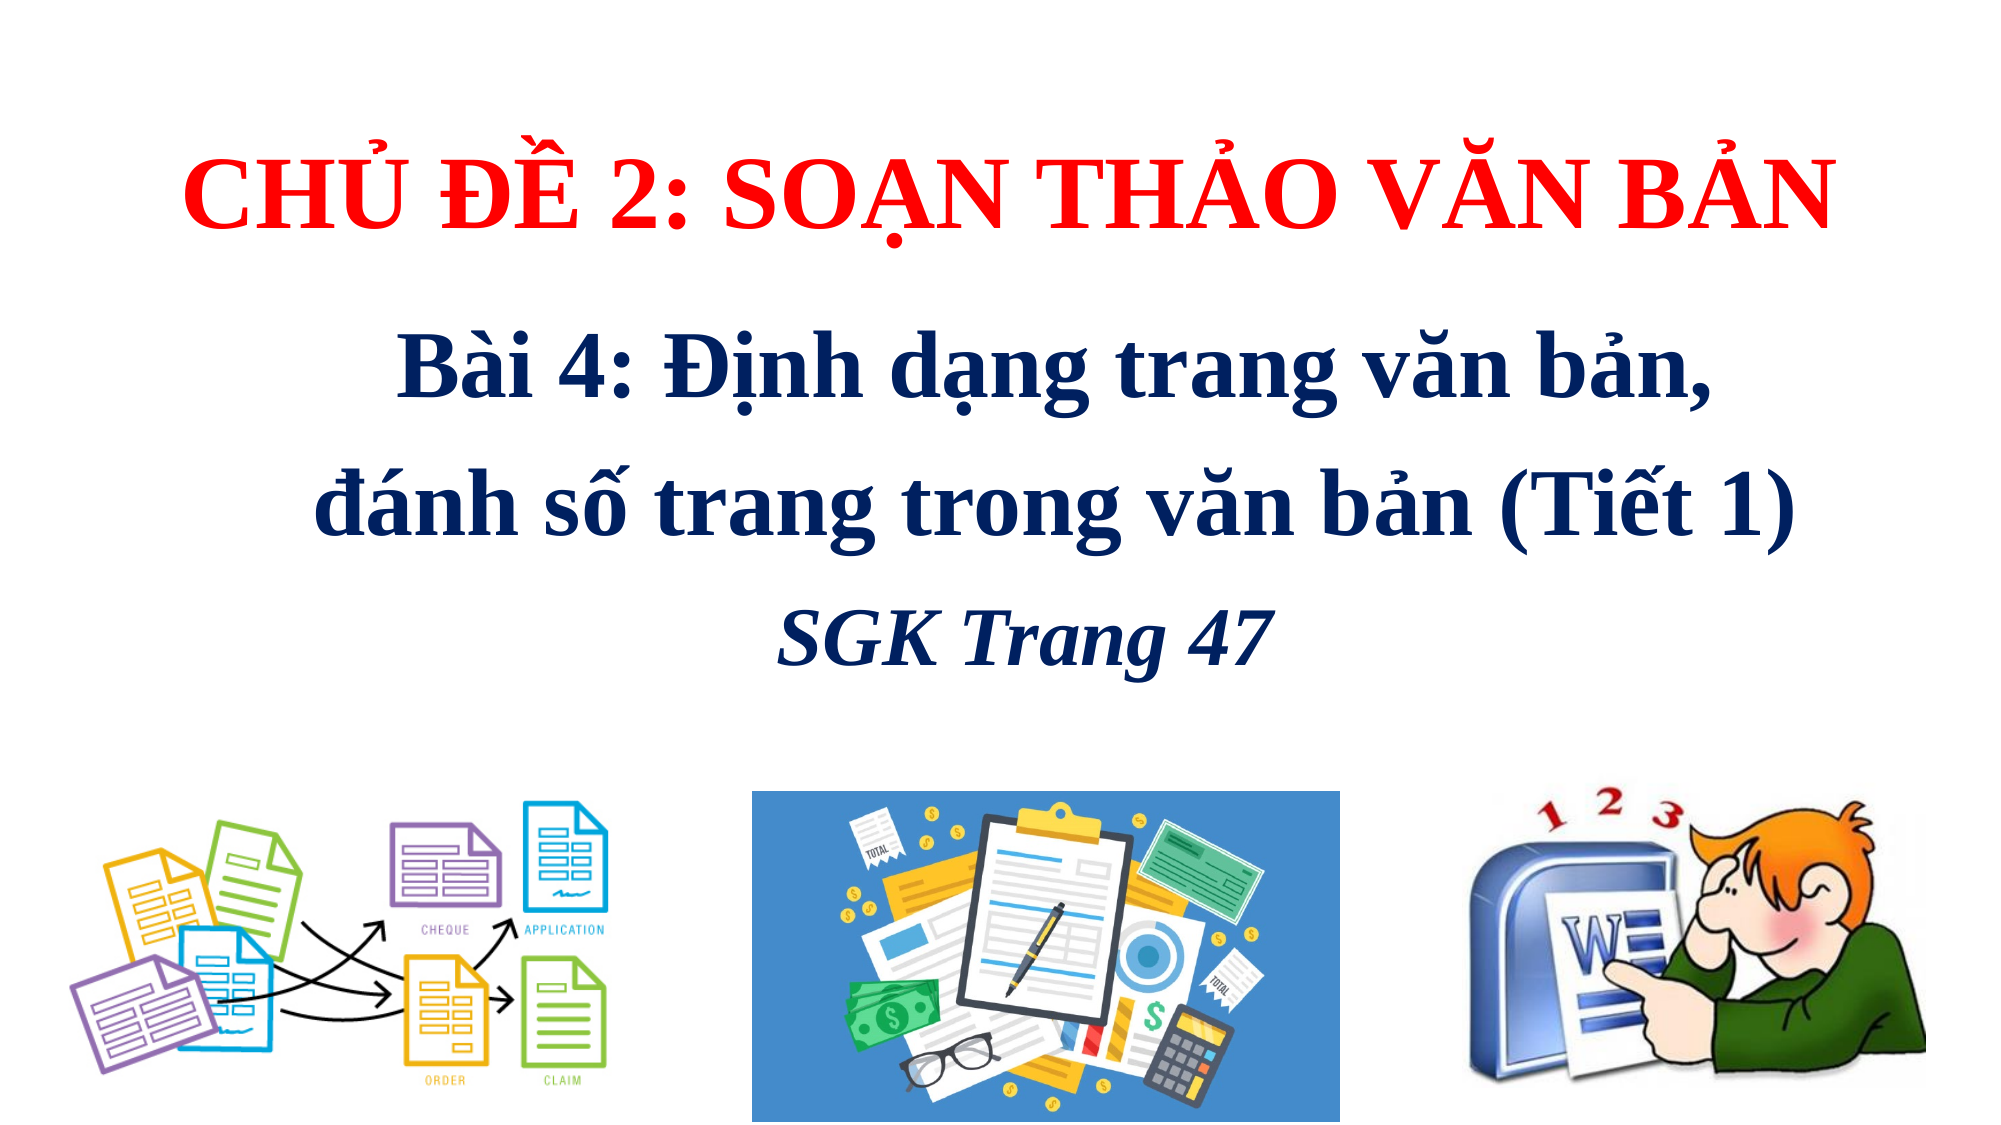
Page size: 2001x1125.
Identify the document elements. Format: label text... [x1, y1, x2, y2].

picture [1462, 763, 1926, 1088]
picture [752, 791, 1340, 1122]
text_box CHỦ ĐỀ 2: SOẠN THẢO VĂN BẢN [165, 74, 1885, 316]
text_box SGK Trang 47 [761, 592, 1289, 690]
text_box Bài 4: Định dạng trang văn bản, đánh số trang trong văn bản (Tiết 1) [276, 241, 1835, 592]
picture [49, 800, 637, 1088]
